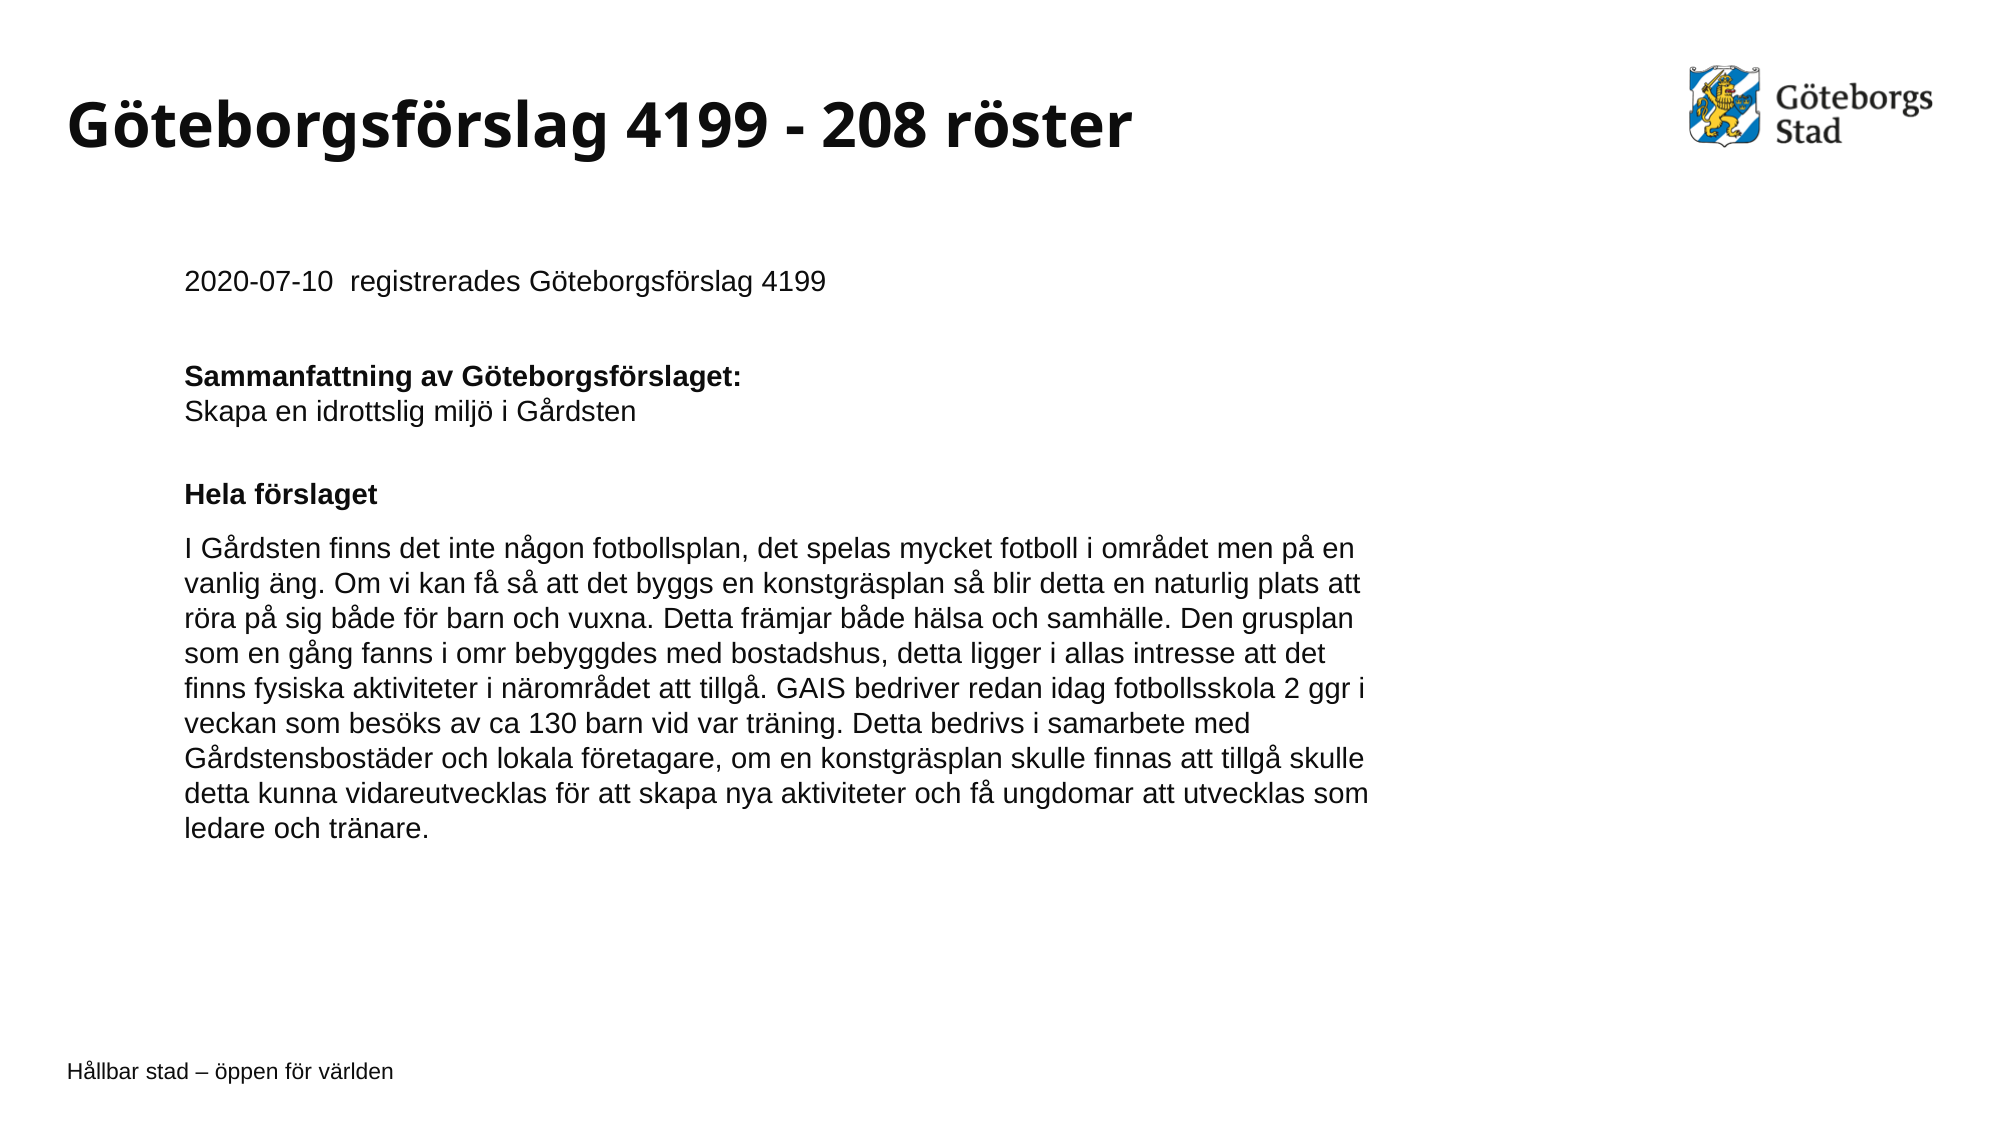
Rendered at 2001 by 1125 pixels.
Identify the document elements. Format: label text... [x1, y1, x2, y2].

title Göteborgsförslag 4199 - 208 röster [66, 66, 1572, 188]
list 2020-07-10 registrerades Göteborgsförslag 4199 Sammanfattning av Göteborgsförslaget: Skapa en idrottslig miljö i Gårdsten Hela förslaget I Gårdsten ﬁnns det inte någon fotbollsplan, det spelas mycket fotboll i området men på en vanlig äng. Om vi kan få så att det byggs en konstgräsplan så blir detta en naturlig plats att röra på sig både för barn och vuxna. Detta främjar både hälsa och samhälle. Den grusplan som en gång fanns i omr bebyggdes med bostadshus, detta ligger i allas intresse att det ﬁnns fysiska aktiviteter i närområdet att tillgå. GAIS bedriver redan idag fotbollsskola 2 ggr i veckan som besöks av ca 130 barn vid var träning. Detta bedrivs i samarbete med Gårdstensbostäder och lokala företagare, om en konstgräsplan skulle ﬁnnas att tillgå skulle detta kunna vidareutvecklas för att skapa nya aktiviteter och få ungdomar att utvecklas som ledare och tränare. [184, 262, 1374, 959]
picture [1689, 65, 1933, 148]
